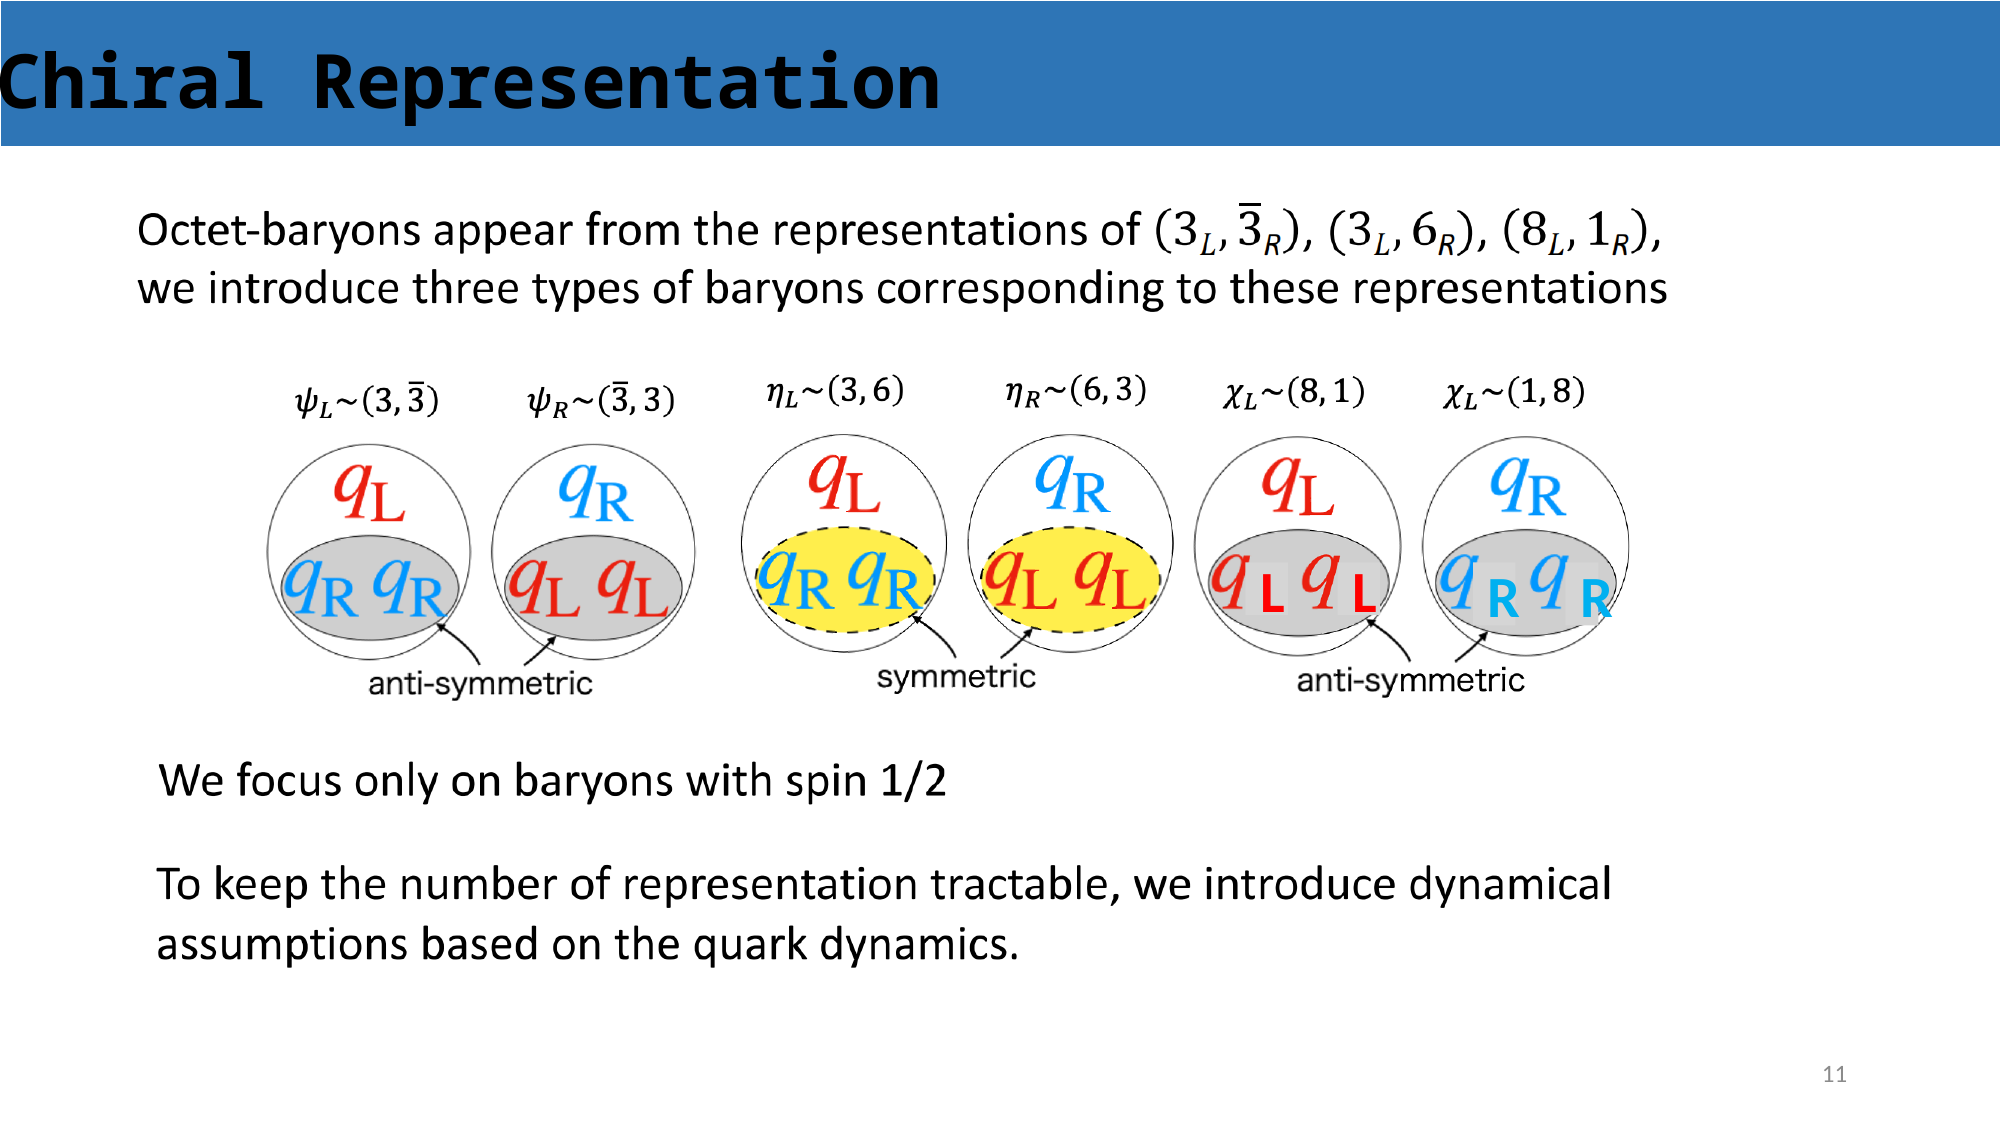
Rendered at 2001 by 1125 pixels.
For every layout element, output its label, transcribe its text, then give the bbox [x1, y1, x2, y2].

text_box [0, 0, 2000, 148]
picture [16, 147, 1984, 1007]
slide_number 11 [1412, 1042, 1863, 1103]
